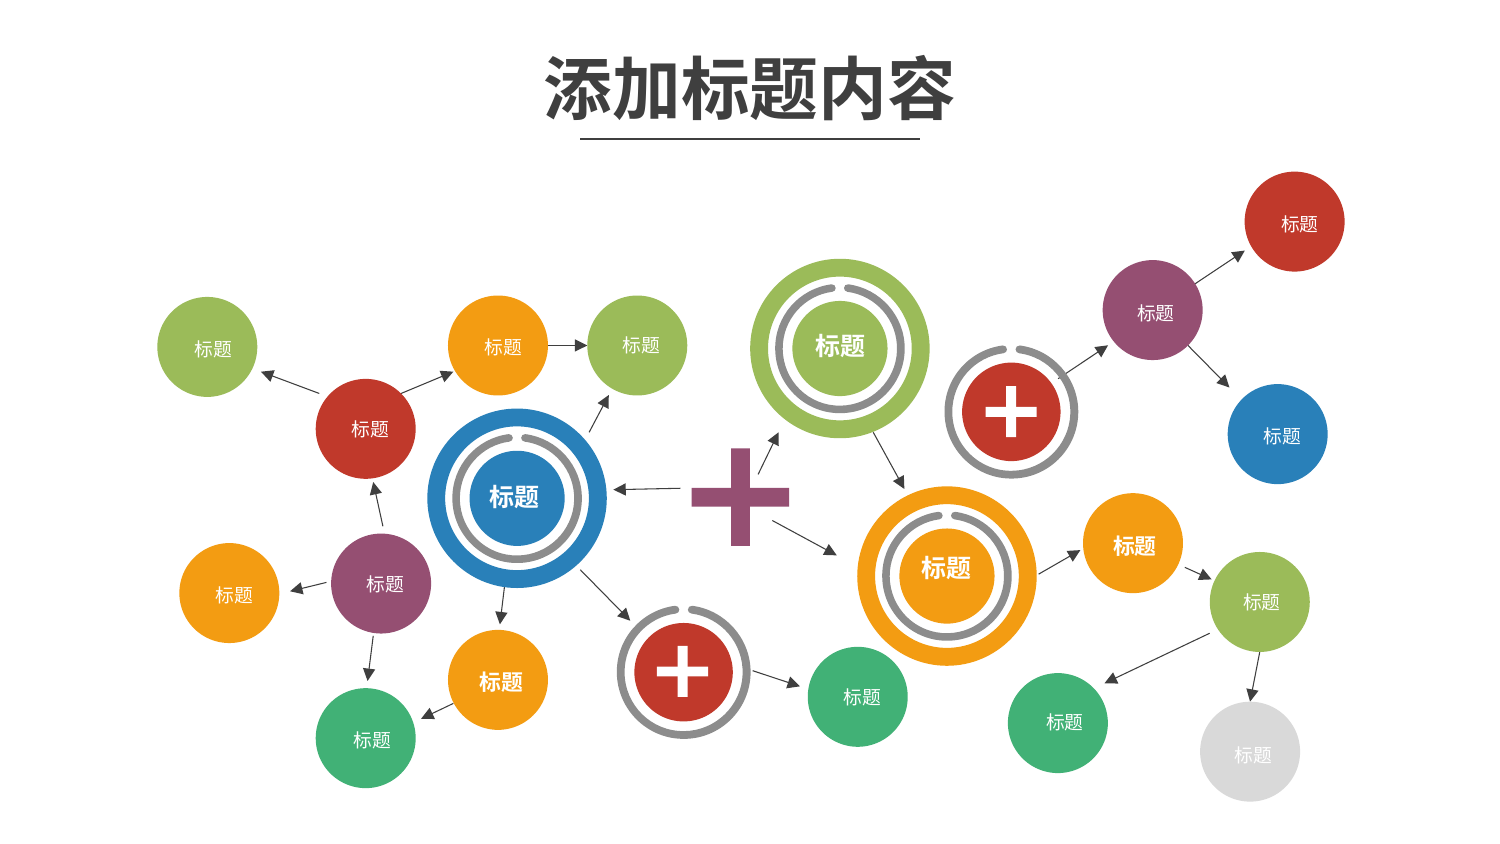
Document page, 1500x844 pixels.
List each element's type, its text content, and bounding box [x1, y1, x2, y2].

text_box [451, 284, 1079, 740]
title 添加标题内容 [103, 44, 1397, 140]
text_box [691, 448, 790, 546]
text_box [985, 386, 1037, 438]
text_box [157, 171, 1345, 802]
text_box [656, 645, 709, 698]
